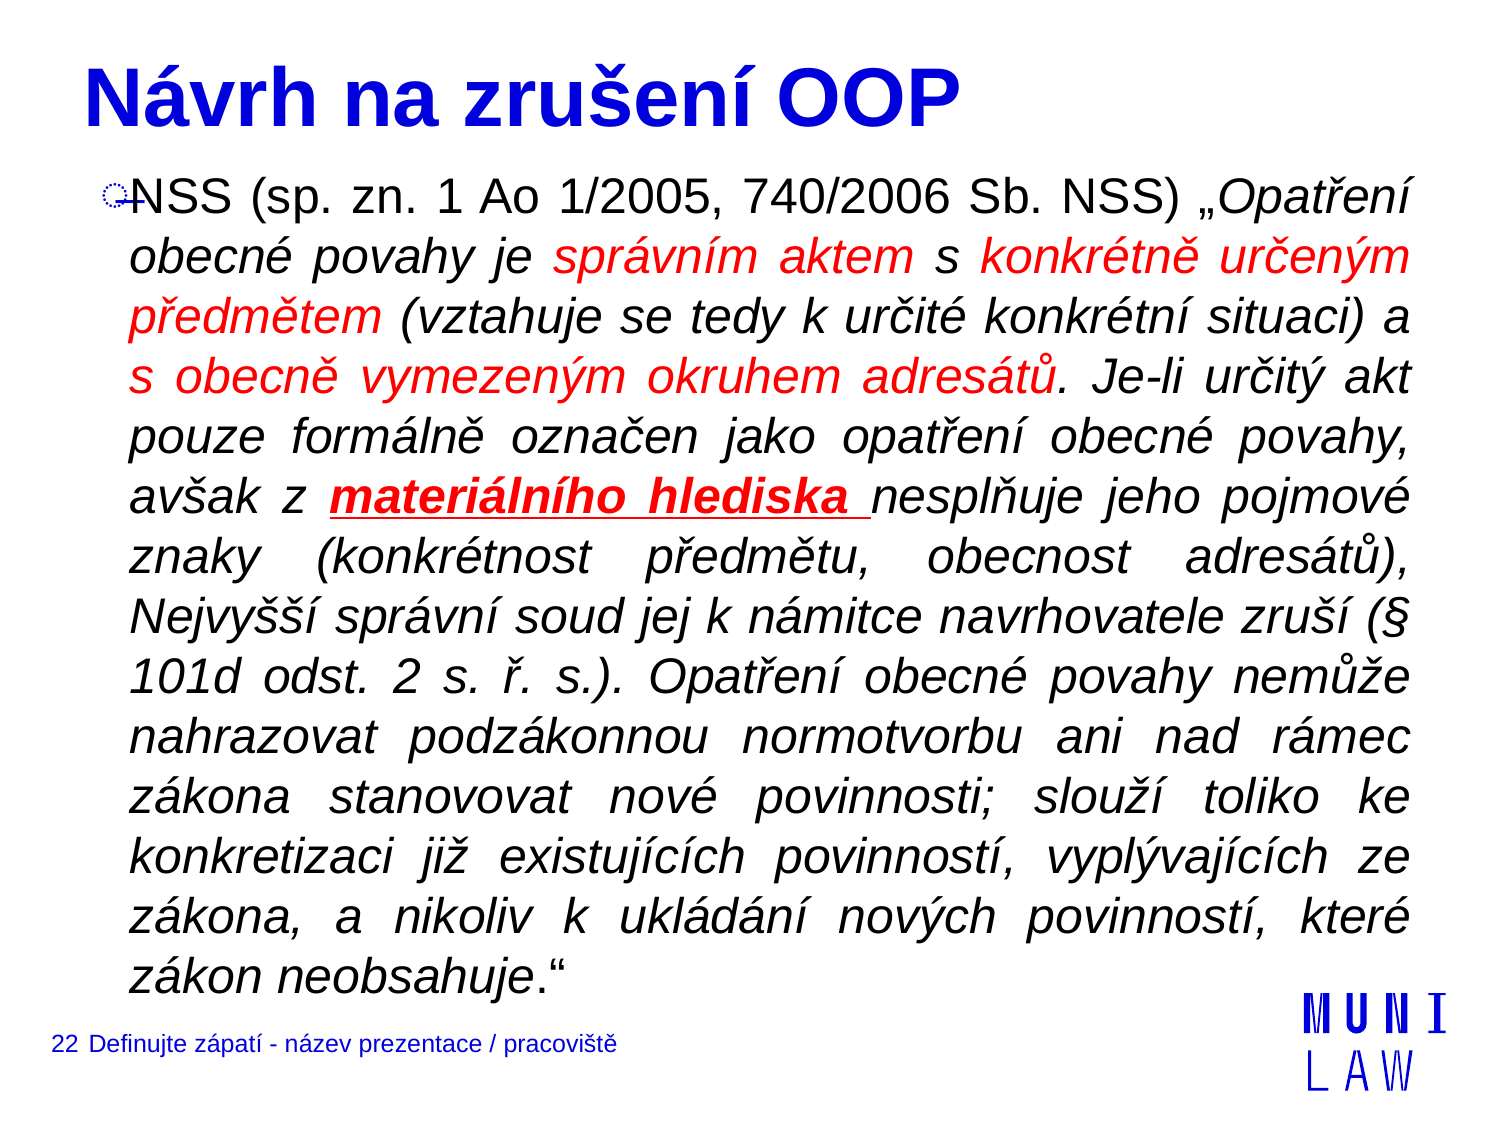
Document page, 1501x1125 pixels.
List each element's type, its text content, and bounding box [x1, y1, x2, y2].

title Návrh na zrušení OOP [83, 60, 1407, 135]
list NSS (sp. zn. 1 Ao 1/2005, 740/2006 Sb. NSS) „Opatření obecné povahy je správním aktem s konkrétně určeným předmětem (vztahuje se tedy k určité konkrétní situaci) a s obecně vymezeným okruhem adresátů. Je-li určitý akt pouze formálně označen jako opatření obecné povahy, avšak z materiálního hlediska nesplňuje jeho pojmové znaky (konkrétnost předmětu, obecnost adresátů), Nejvyšší správní soud jej k námitce navrhovatele zruší (§ 101d odst. 2 s. ř. s.). Opatření obecné povahy nemůže nahrazovat podzákonnou normotvorbu ani nad rámec zákona stanovovat nové povinnosti; slouží toliko ke konkretizaci již existujících povinností, vyplývajících ze zákona, a nikoliv k ukládání nových povinností, které zákon neobsahuje.“ [88, 163, 1412, 957]
slide_number 22 [50, 1021, 82, 1063]
footer Definujte zápatí - název prezentace / pracoviště [88, 1021, 1064, 1063]
